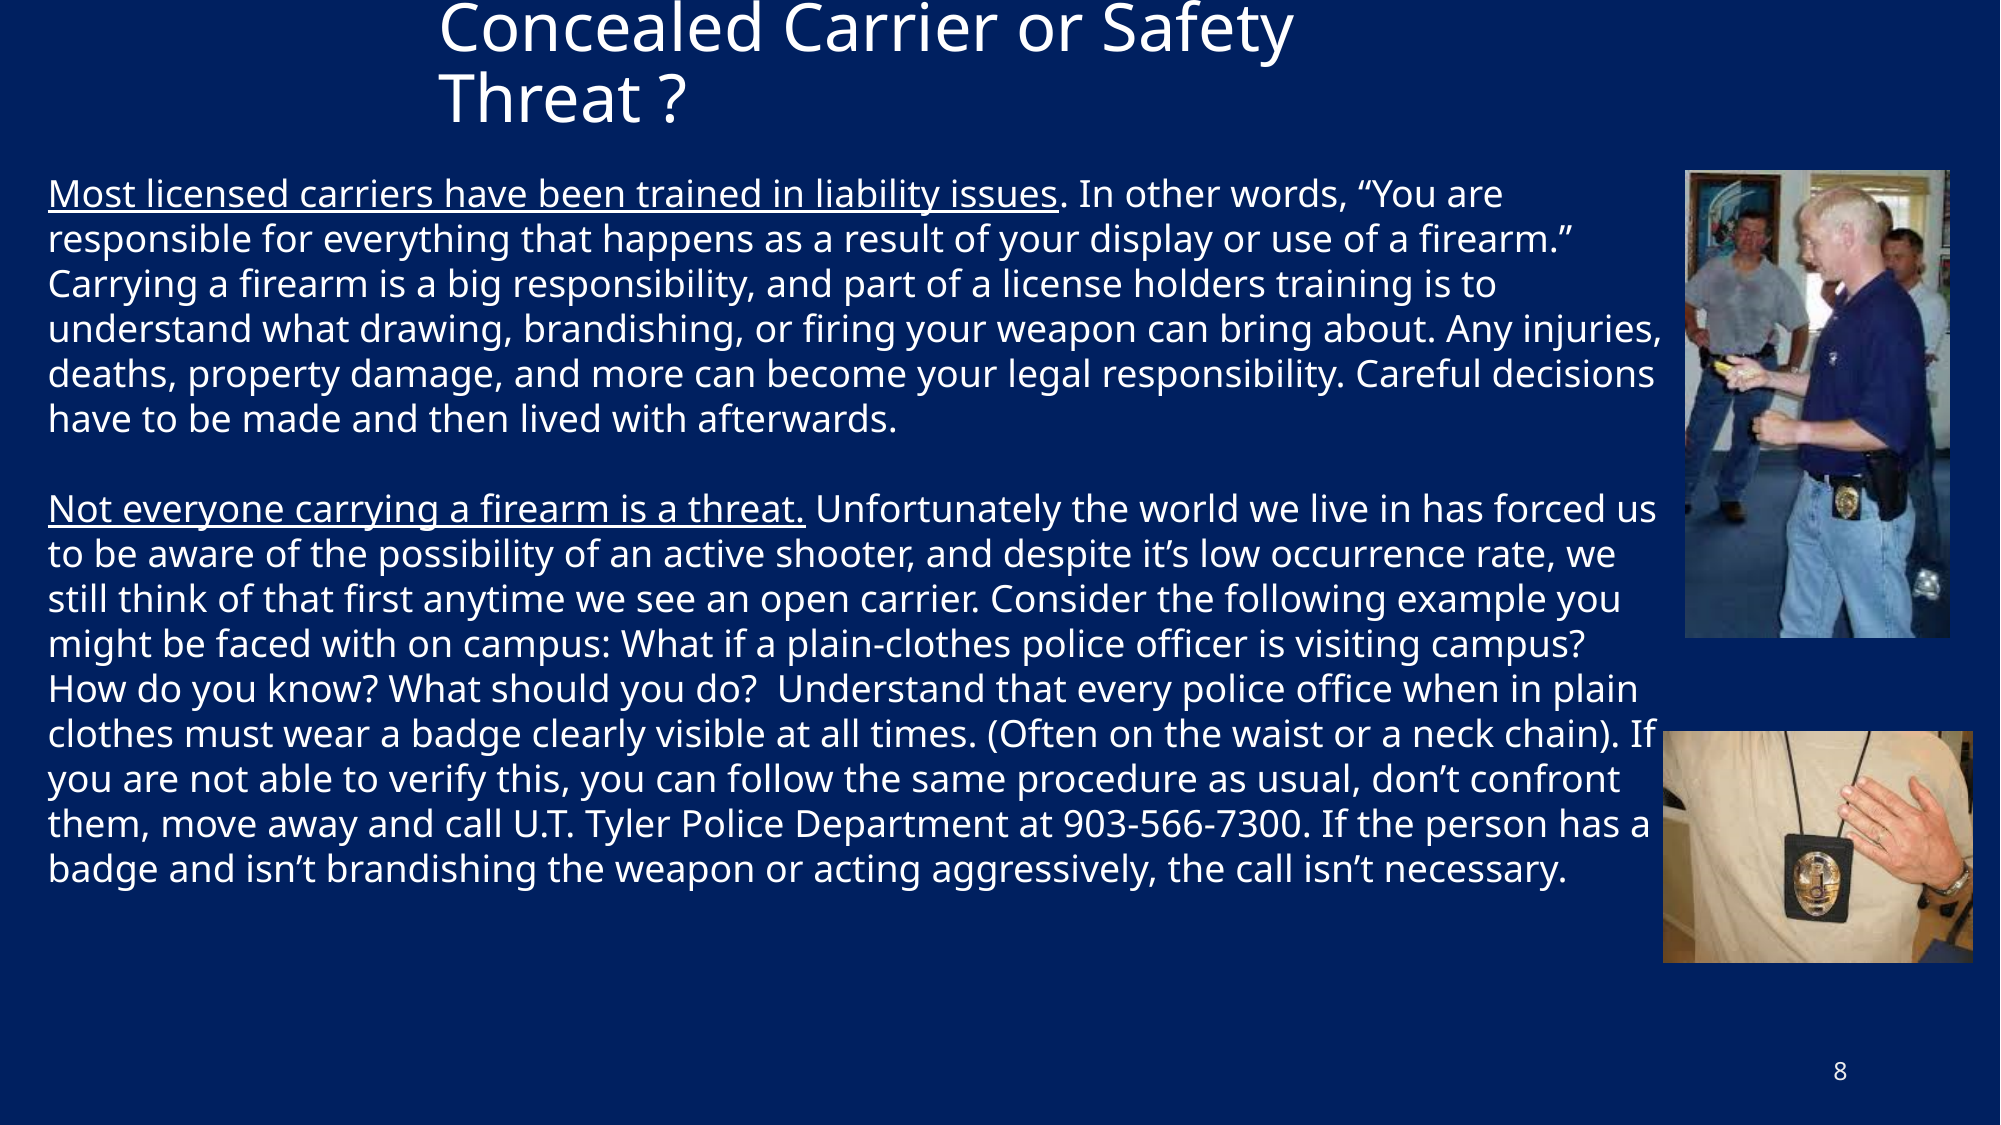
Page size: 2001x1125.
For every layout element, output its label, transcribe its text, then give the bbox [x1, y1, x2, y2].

picture [1663, 731, 1973, 963]
text_box Most licensed carriers have been trained in liability issues. In other words, “You are responsible for everything that happens as a result of your display or use of a firearm.” Carrying a firearm is a big responsibility, and part of a license holders training is to understand what drawing, brandishing, or firing your weapon can bring about. Any injuries, deaths, property damage, and more can become your legal responsibility. Careful decisions have to be made and then lived with afterwards. Not everyone carrying a firearm is a threat. Unfortunately the world we live in has forced us to be aware of the possibility of an active shooter, and despite it’s low occurrence rate, we still think of that first anytime we see an open carrier. Consider the following example you might be faced with on campus: What if a plain-clothes police officer is visiting campus? How do you know? What should you do? Understand that every police office when in plain clothes must wear a badge clearly visible at all times. (Often on the waist or a neck chain). If you are not able to verify this, you can follow the same procedure as usual, don’t confront them, move away and call U.T. Tyler Police Department at 903-566-7300. If the person has a badge and isn’t brandishing the weapon or acting aggressively, the call isn’t necessary. [32, 162, 1686, 897]
picture [1685, 170, 1950, 638]
subtitle Concealed Carrier or Safety Threat ? [423, 21, 1530, 145]
slide_number 8 [1412, 1042, 1863, 1103]
